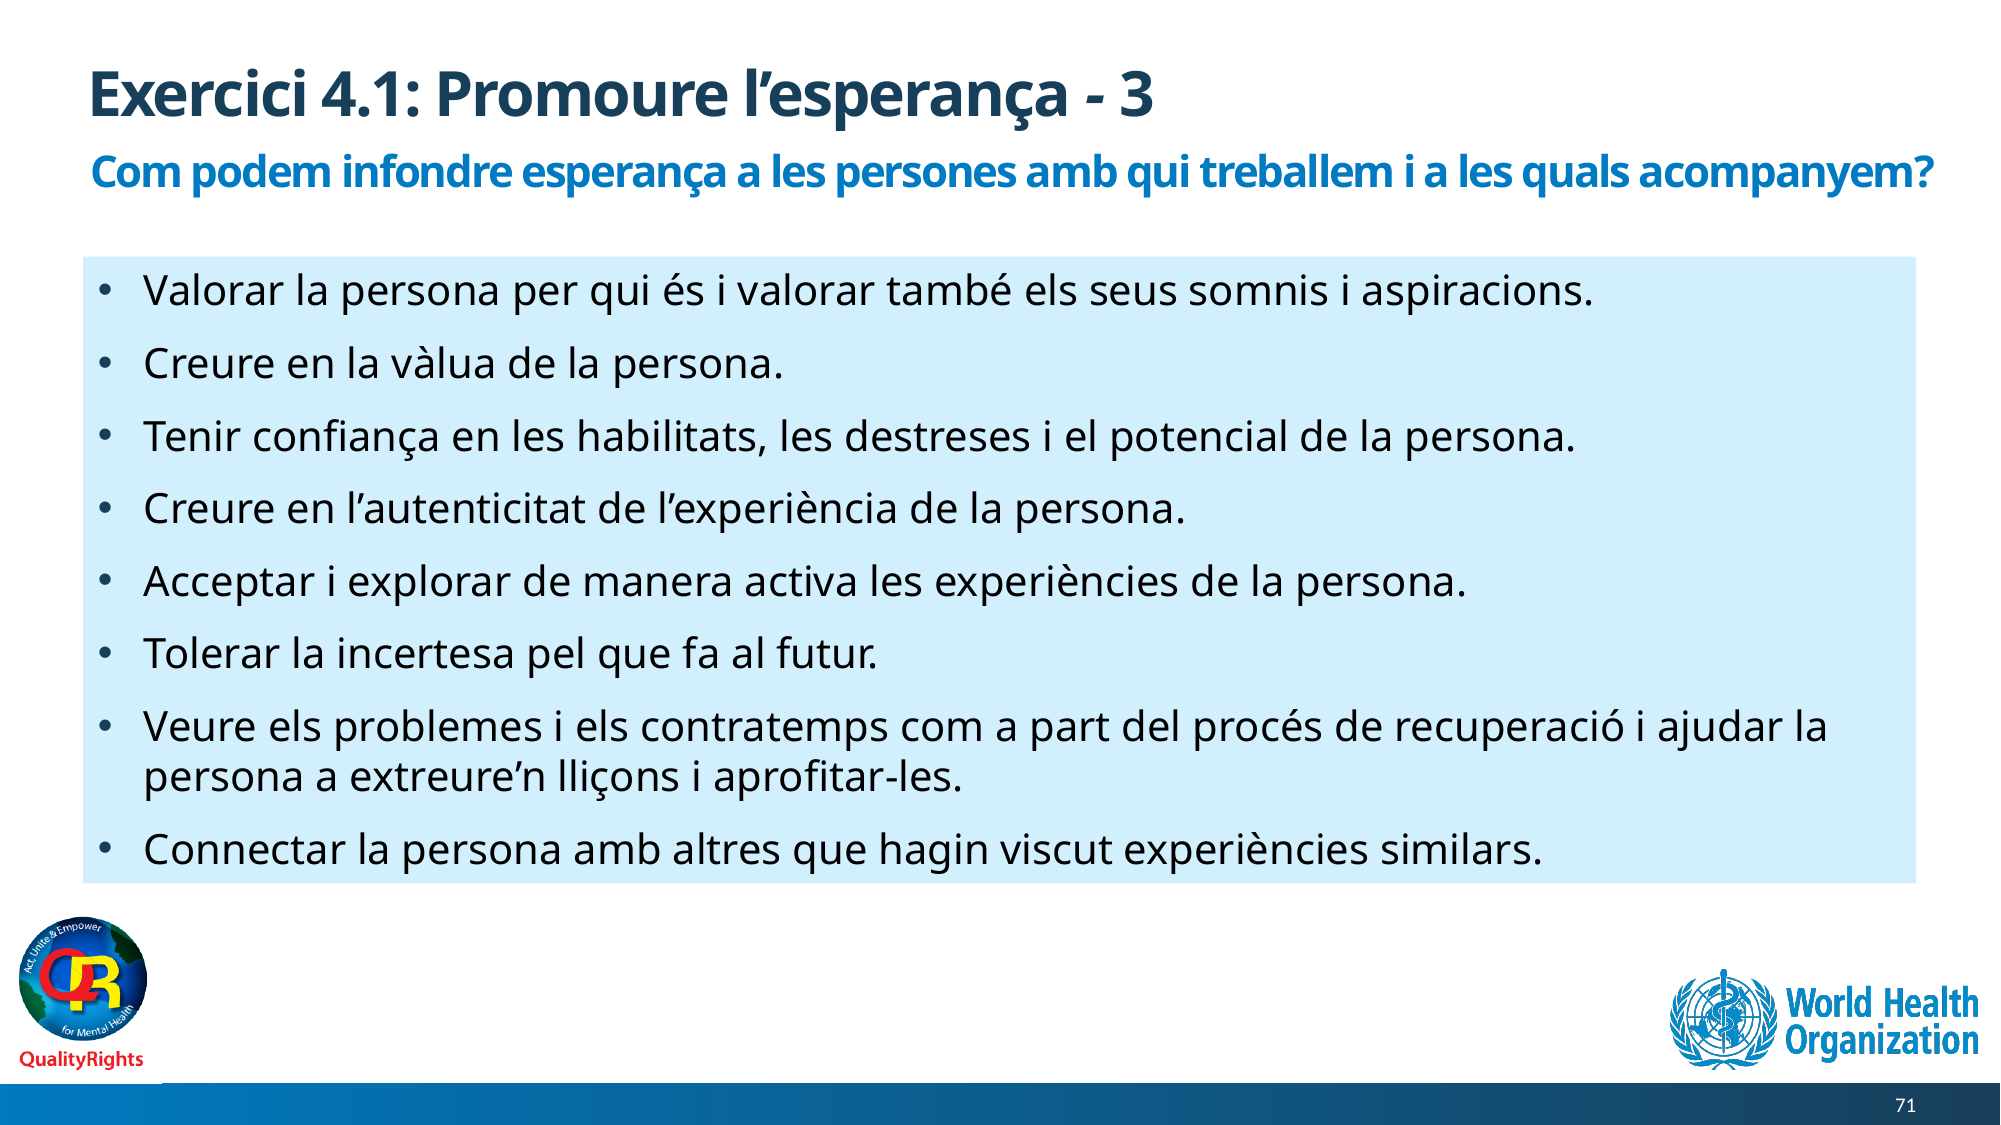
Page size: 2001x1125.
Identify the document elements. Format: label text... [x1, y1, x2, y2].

picture [1725, 1042, 1747, 1054]
picture [1958, 1000, 1962, 1012]
picture [1747, 992, 1758, 1016]
picture [1727, 980, 1742, 987]
picture [1742, 1019, 1751, 1034]
picture [1670, 969, 1721, 1047]
picture [1670, 1030, 1715, 1070]
picture [1711, 1031, 1722, 1038]
title Exercici 4.1: Promoure l’esperança - 3 [72, 53, 1679, 124]
picture [1711, 995, 1721, 1004]
list Com podem infondre esperança a les persones amb qui treballem i a les quals acompanyem? [90, 135, 2000, 197]
picture [1692, 1031, 1700, 1042]
picture [1704, 1004, 1712, 1015]
picture [1701, 979, 1721, 992]
picture [1706, 1038, 1722, 1046]
picture [1716, 1064, 1731, 1070]
picture [1727, 969, 1978, 1070]
picture [1758, 1004, 1765, 1035]
picture [1744, 1003, 1751, 1016]
list Valorar la persona per qui és i valorar també els seus somnis i aspiracions. Creure en la vàlua de la persona. Tenir confiança en les habilitats, les destreses i el potencial de la persona. Creure en l’autenticitat de l’experiència de la persona. Acceptar i explorar de manera activa les experiències de la persona. Tolerar la incertesa pel que fa al futur. Veure els problemes i els contratemps com a part del procés de recuperació i ajudar la persona a extreure’n lliçons i aprofitar-les. Connectar la persona amb altres que hagin viscut experiències similars. [83, 256, 1917, 884]
picture [1698, 1047, 1750, 1060]
picture [0, 899, 162, 1084]
picture [1704, 1019, 1711, 1031]
picture [1747, 1019, 1758, 1041]
picture [1689, 993, 1706, 1016]
picture [1738, 1019, 1744, 1030]
picture [1701, 1042, 1722, 1054]
